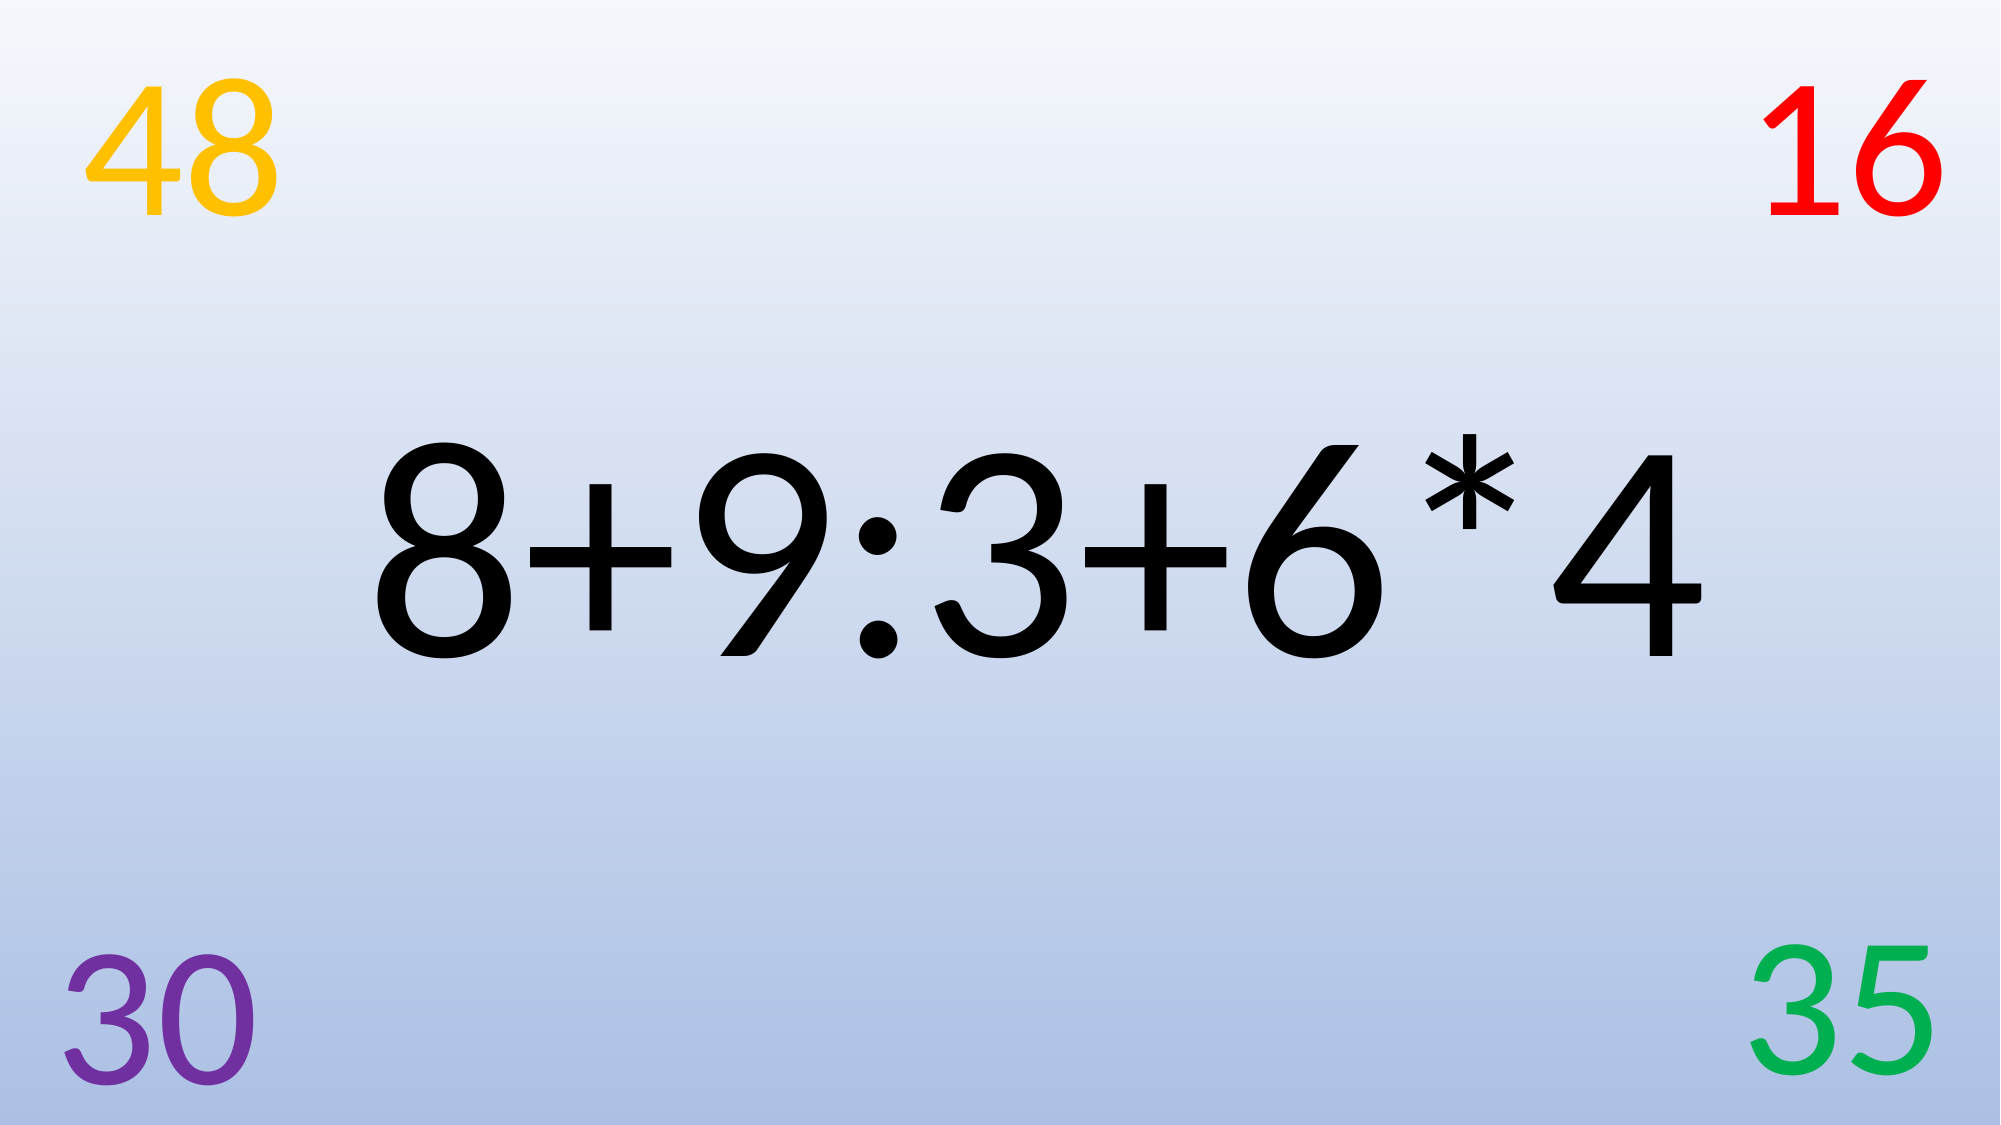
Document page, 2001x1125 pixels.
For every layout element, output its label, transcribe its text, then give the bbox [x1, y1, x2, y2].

text_box 16 [1731, 8, 1964, 264]
text_box 35 [1726, 867, 1959, 1123]
text_box 48 [67, 8, 300, 264]
text_box 8+9:3+6*4 [350, 336, 1724, 727]
text_box 30 [40, 877, 274, 1125]
